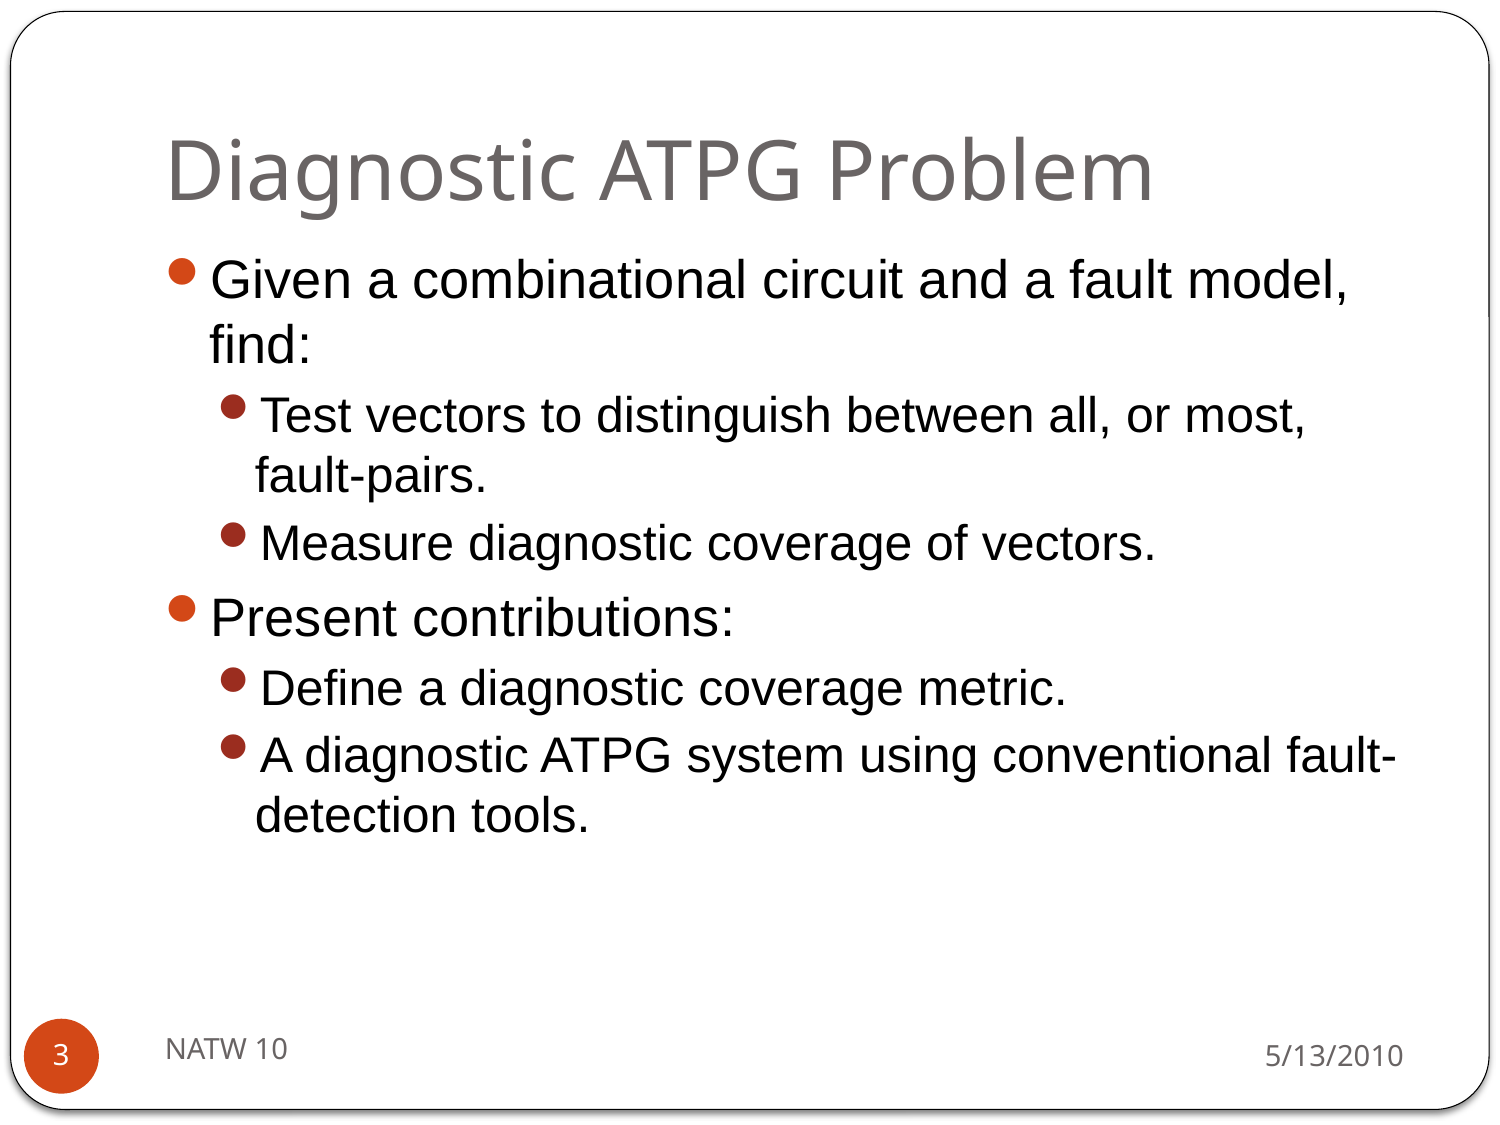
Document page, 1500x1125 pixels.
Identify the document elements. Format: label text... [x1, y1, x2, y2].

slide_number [1012, 1015, 1419, 1094]
footer NATW 10 [150, 1012, 800, 1088]
slide_number 3 [23, 1018, 99, 1094]
title Diagnostic ATPG Problem [150, 45, 1425, 233]
list Given a combinational circuit and a fault model, find: Test vectors to distinguish between all, or most, fault-pairs. Measure diagnostic coverage of vectors. Present contributions: Define a diagnostic coverage metric. A diagnostic ATPG system using conventional fault-detection tools. [150, 237, 1425, 988]
